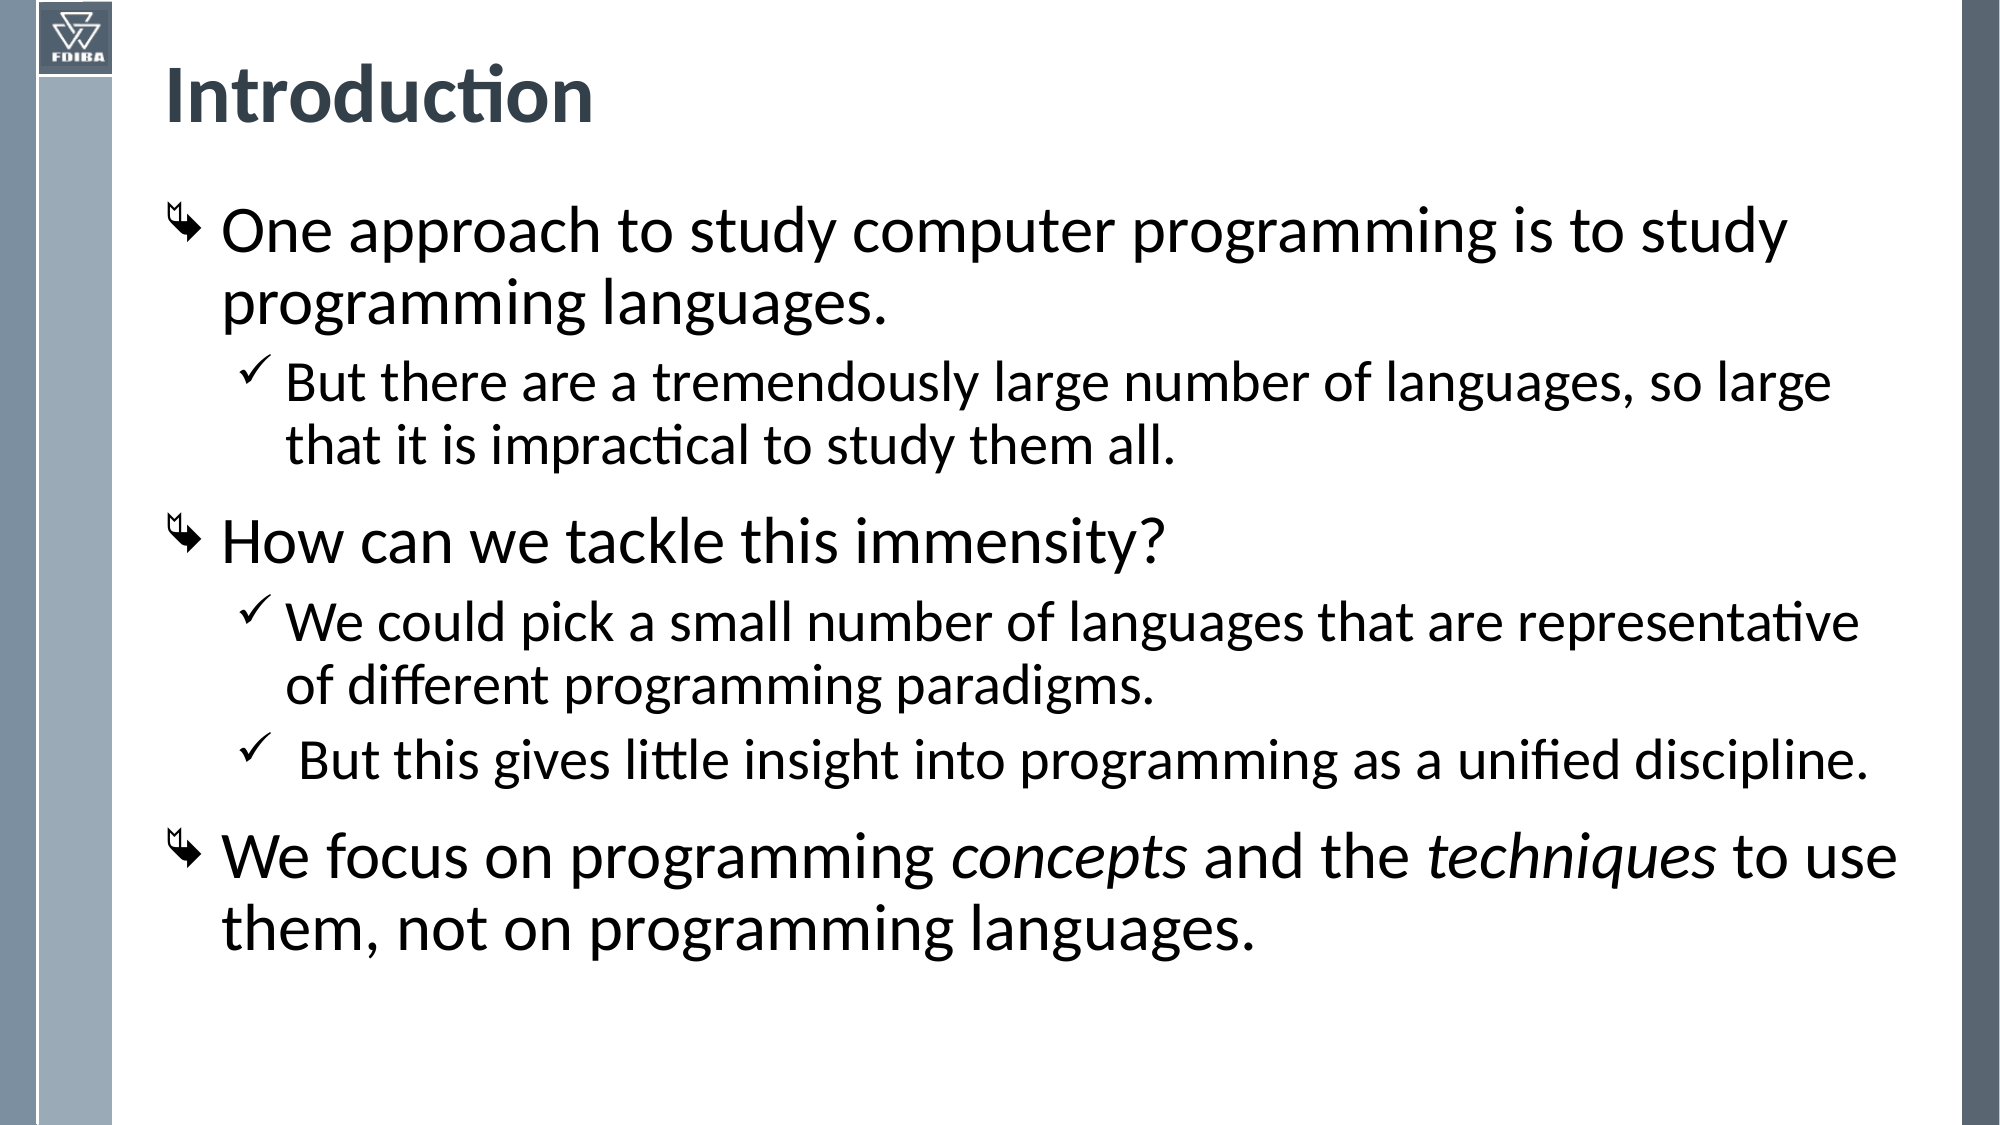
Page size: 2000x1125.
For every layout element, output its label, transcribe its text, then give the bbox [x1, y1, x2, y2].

title Introduction [149, 29, 1938, 149]
list One approach to study computer programming is to study programming languages. But there are a tremendously large number of languages, so large that it is impractical to study them all. How can we tackle this immensity? We could pick a small number of languages that are representative of different programming paradigms. But this gives little insight into programming as a unified discipline. We focus on programming concepts and the techniques to use them, not on programming languages. [149, 187, 1938, 1075]
picture [41, 10, 108, 66]
